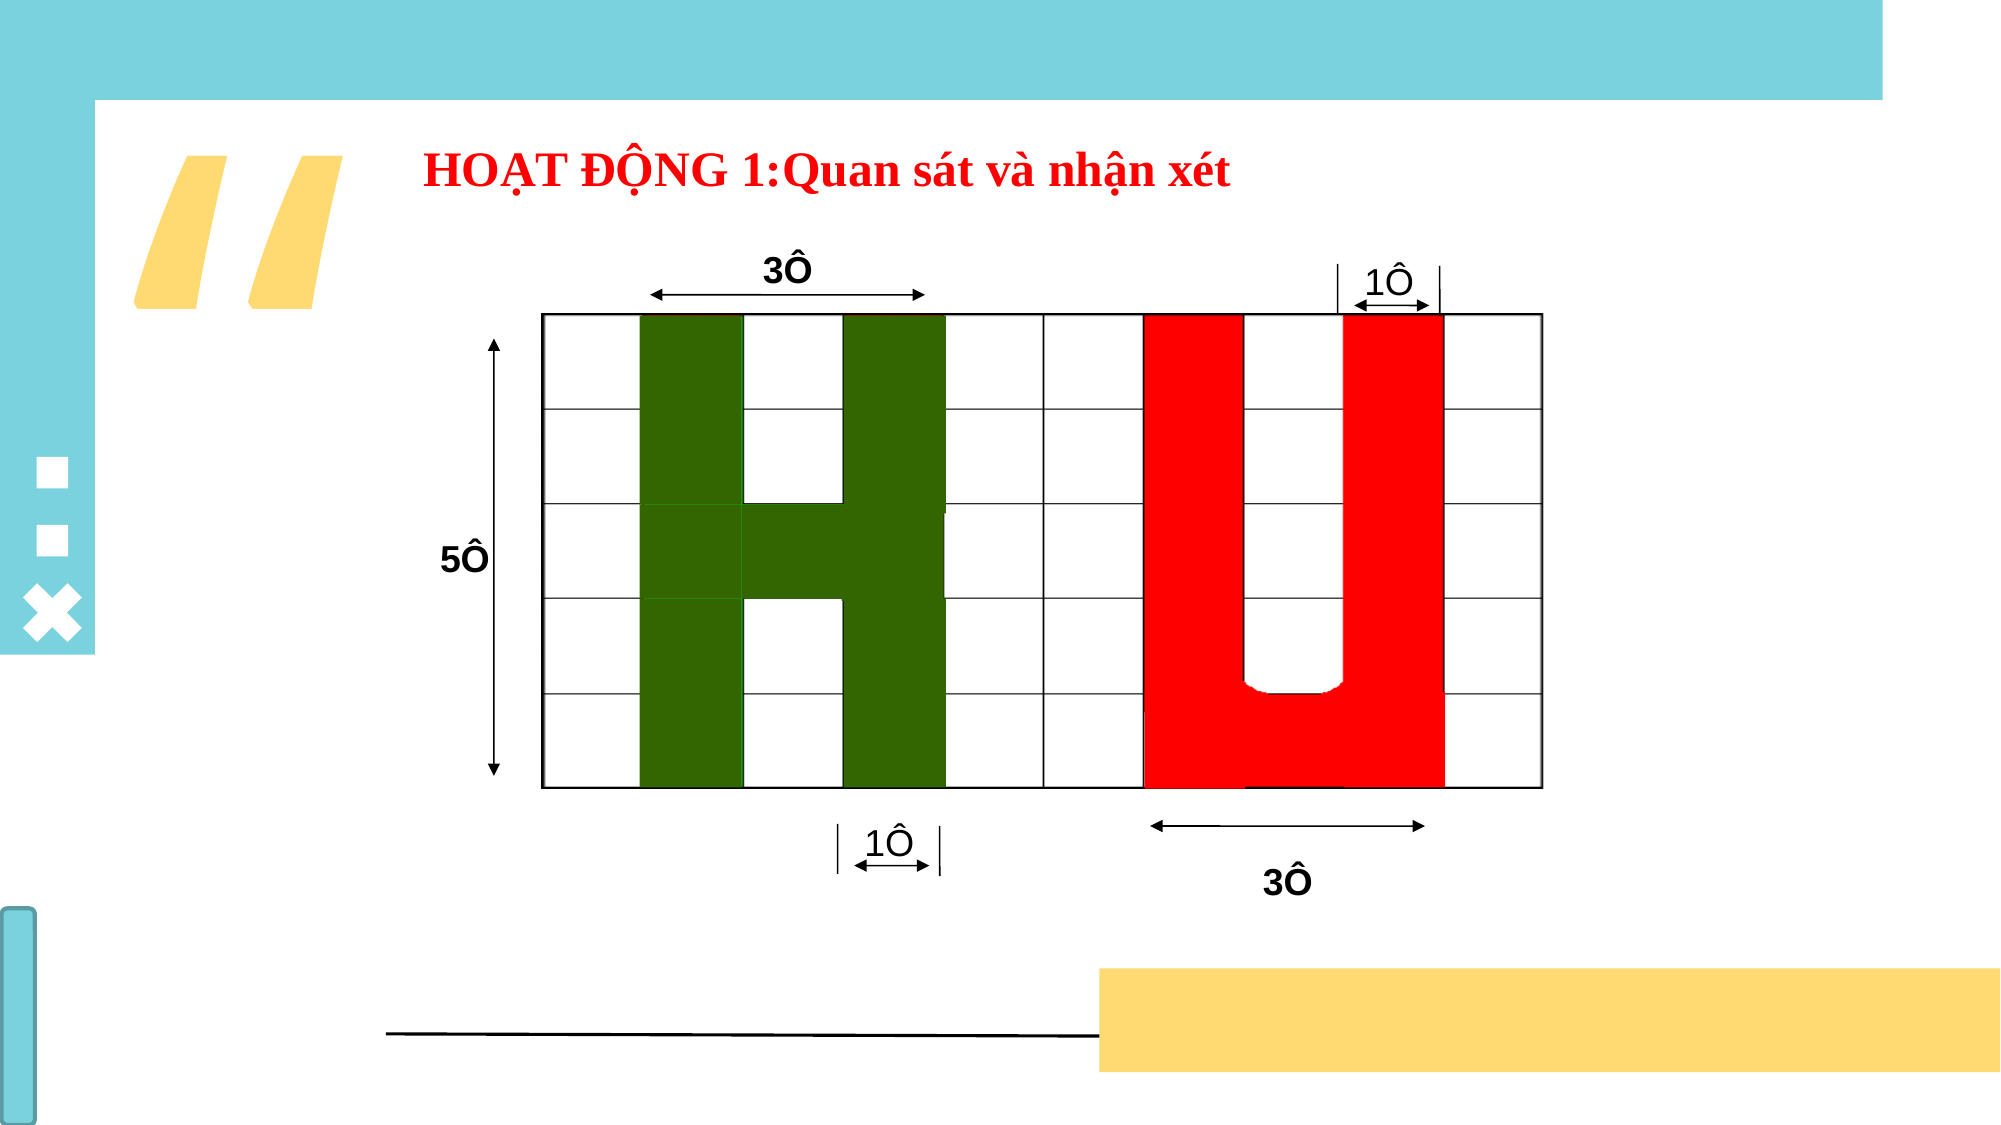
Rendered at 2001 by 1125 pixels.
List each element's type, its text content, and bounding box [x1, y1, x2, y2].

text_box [775, 0, 1726, 181]
text_box [650, 288, 748, 301]
text_box [0, 906, 37, 1125]
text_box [718, 66, 1669, 247]
text_box [487, 588, 501, 776]
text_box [541, 313, 1545, 789]
text_box 5Ô [425, 528, 526, 588]
text_box [487, 338, 501, 528]
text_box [837, 810, 940, 877]
title HOẠT ĐỘNG 1:Quan sát và nhận xét [274, 116, 712, 217]
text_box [1337, 250, 1440, 317]
text_box [1150, 819, 1426, 833]
text_box 3Ô [748, 254, 848, 299]
text_box [848, 288, 926, 302]
text_box 3Ô [1248, 850, 1348, 911]
